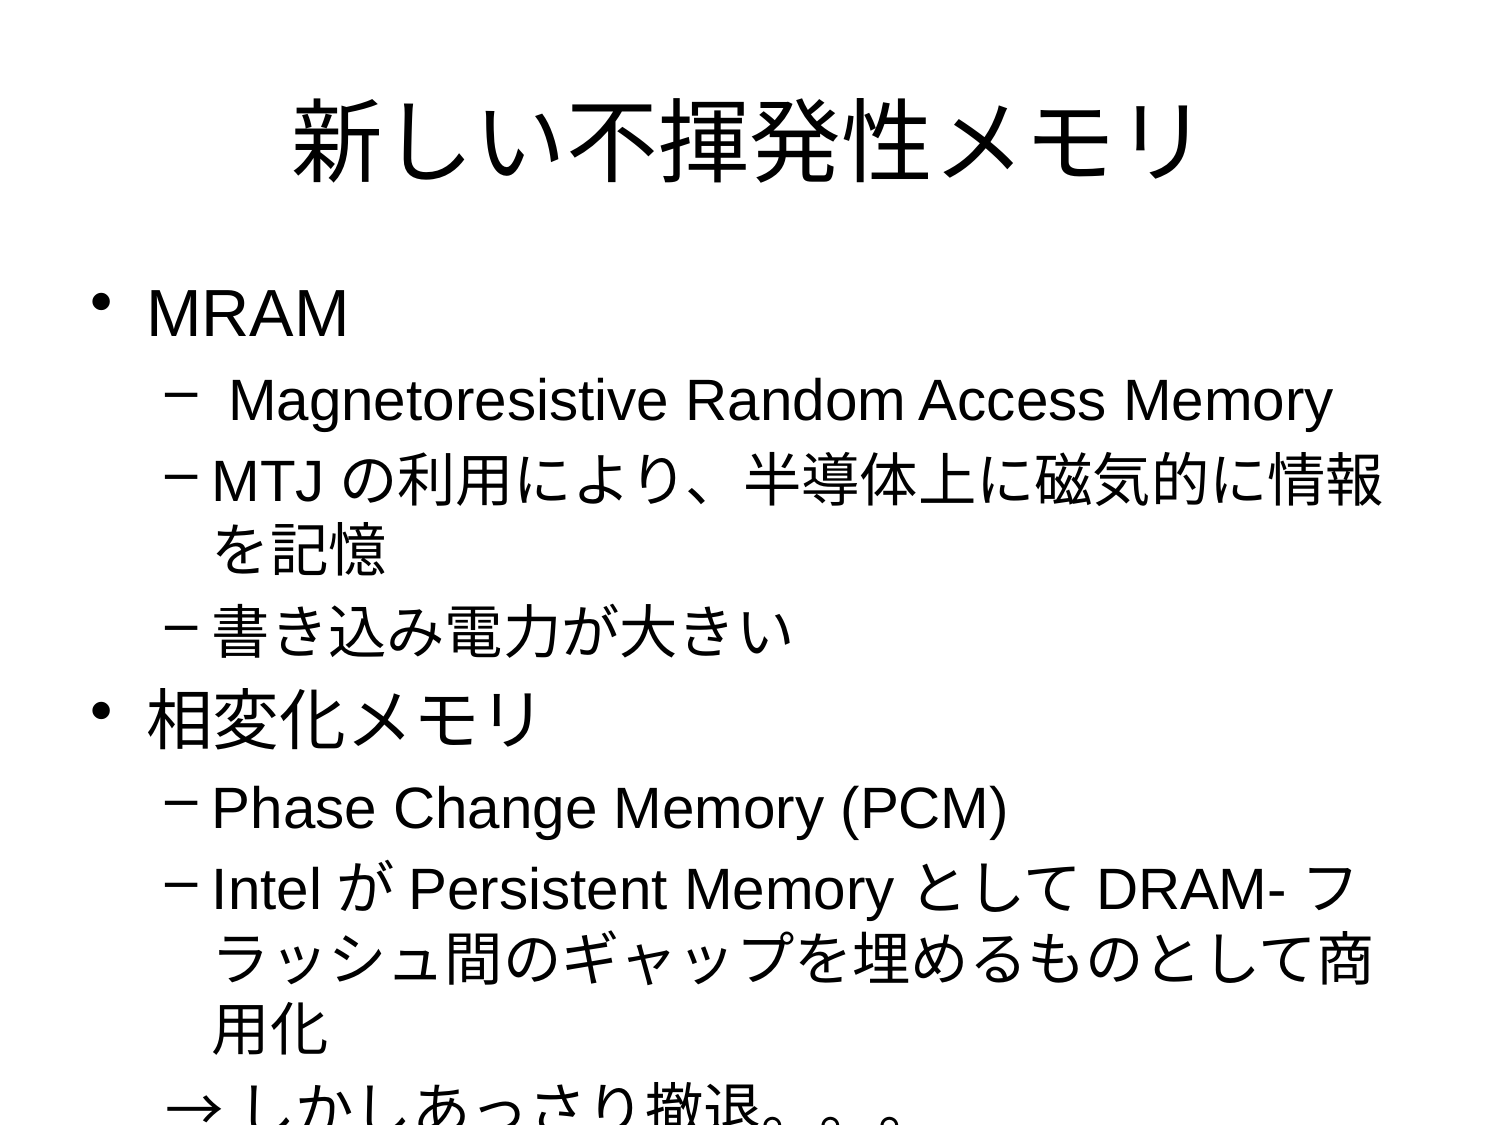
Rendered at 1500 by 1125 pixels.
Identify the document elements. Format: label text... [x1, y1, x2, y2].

list MRAM Magnetoresistive Random Access Memory MTJの利用により、半導体上に磁気的に情報を記憶 書き込み電力が大きい 相変化メモリ Phase Change Memory (PCM) IntelがPersistent MemoryとしてDRAM-フラッシュ間のギャップを埋めるものとして商用化 →しかしあっさり撤退。。。 [75, 262, 1425, 1005]
title 新しい不揮発性メモリ [75, 45, 1425, 233]
